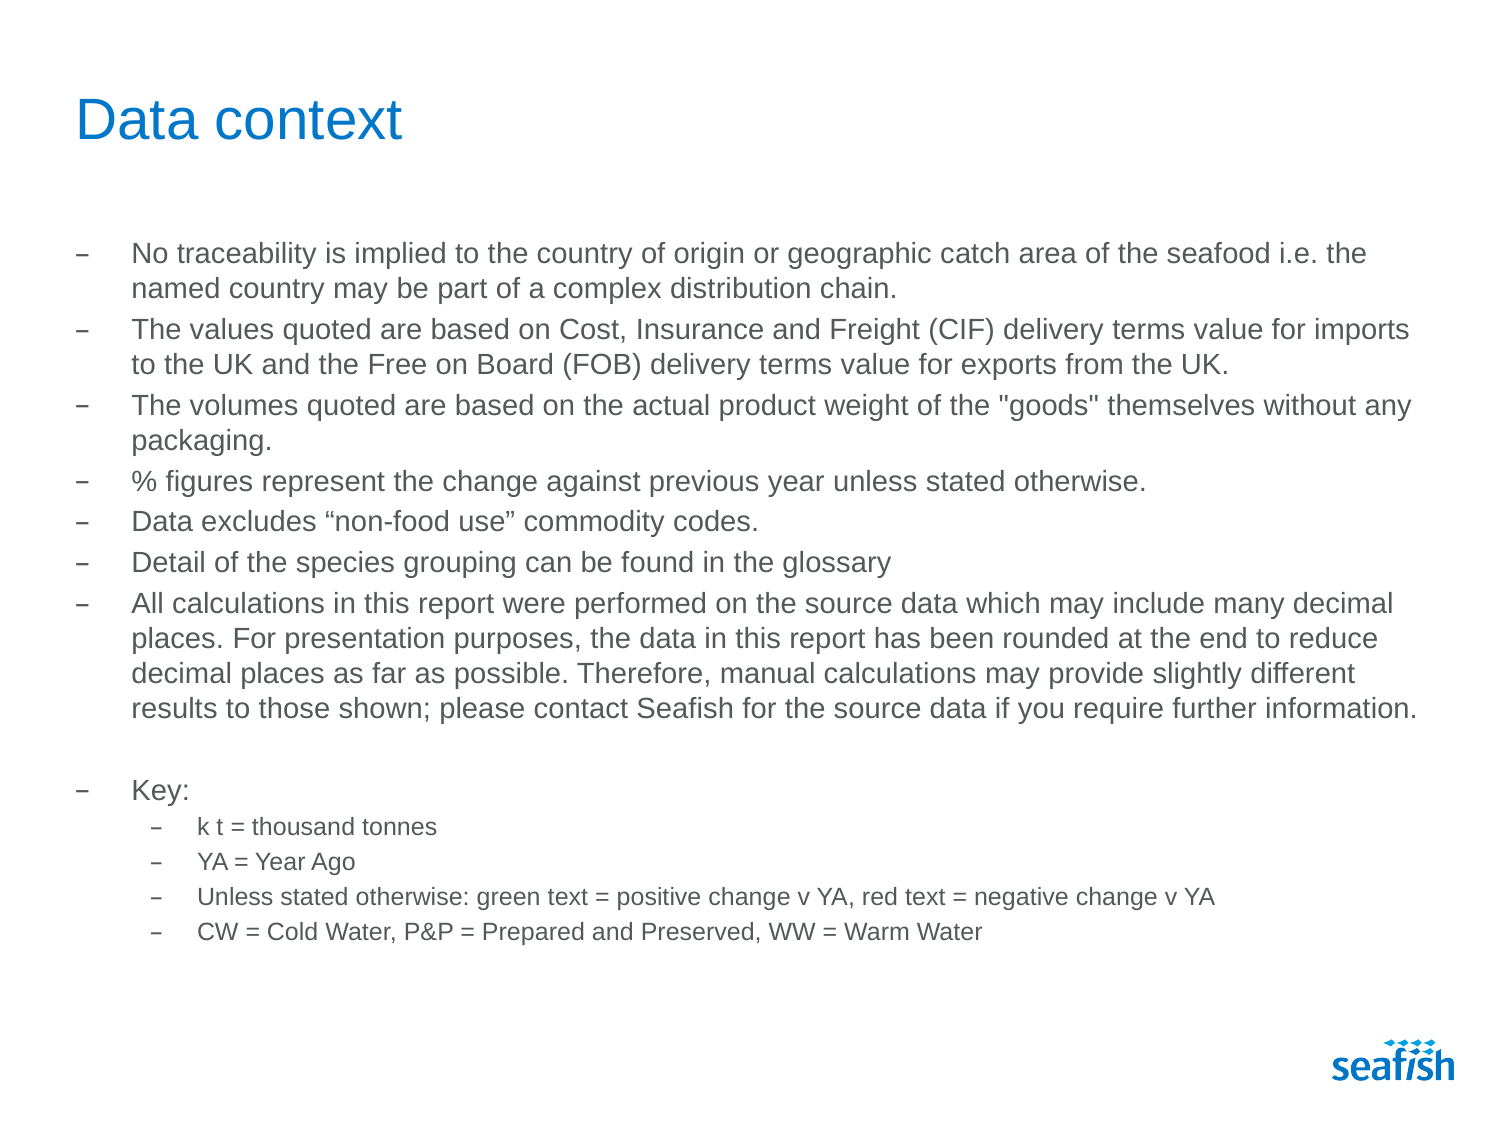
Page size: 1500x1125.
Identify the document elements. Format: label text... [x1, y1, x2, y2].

title Data context [60, 45, 1437, 187]
list No traceability is implied to the country of origin or geographic catch area of the seafood i.e. the named country may be part of a complex distribution chain. The values quoted are based on Cost, Insurance and Freight (CIF) delivery terms value for imports to the UK and the Free on Board (FOB) delivery terms value for exports from the UK. The volumes quoted are based on the actual product weight of the "goods" themselves without any packaging. % figures represent the change against previous year unless stated otherwise. Data excludes “non-food use” commodity codes. Detail of the species grouping can be found in the glossary All calculations in this report were performed on the source data which may include many decimal places. For presentation purposes, the data in this report has been rounded at the end to reduce decimal places as far as possible. Therefore, manual calculations may provide slightly different results to those shown; please contact Seafish for the source data if you require further information. Key: k t = thousand tonnes YA = Year Ago Unless stated otherwise: green text = positive change v YA, red text = negative change v YA CW = Cold Water, P&P = Prepared and Preserved, WW = Warm Water [60, 227, 1437, 991]
picture [1332, 1039, 1454, 1081]
